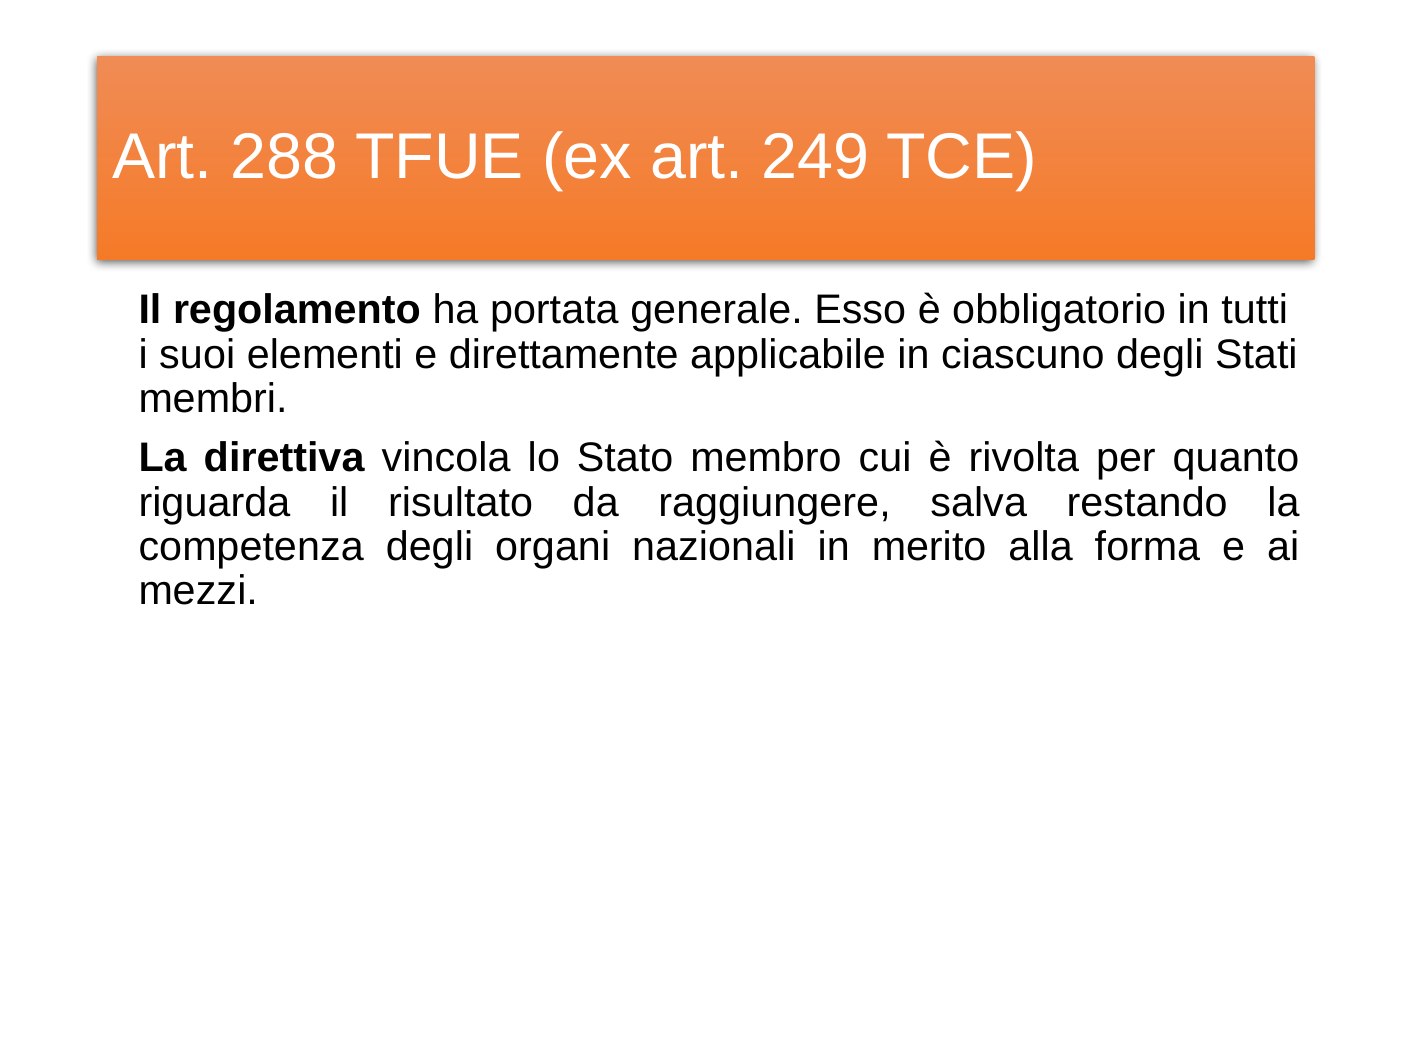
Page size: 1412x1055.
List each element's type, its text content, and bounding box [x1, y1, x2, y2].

title Art. 288 TFUE (ex art. 249 TCE) [97, 56, 1315, 260]
list Il regolamento ha portata generale. Esso è obbligatorio in tutti i suoi elementi e direttamente applicabile in ciascuno degli Stati membri. La direttiva vincola lo Stato membro cui è rivolta per quanto riguarda il risultato da raggiungere, salva restando la competenza degli organi nazionali in merito alla forma e ai mezzi. [97, 280, 1315, 950]
